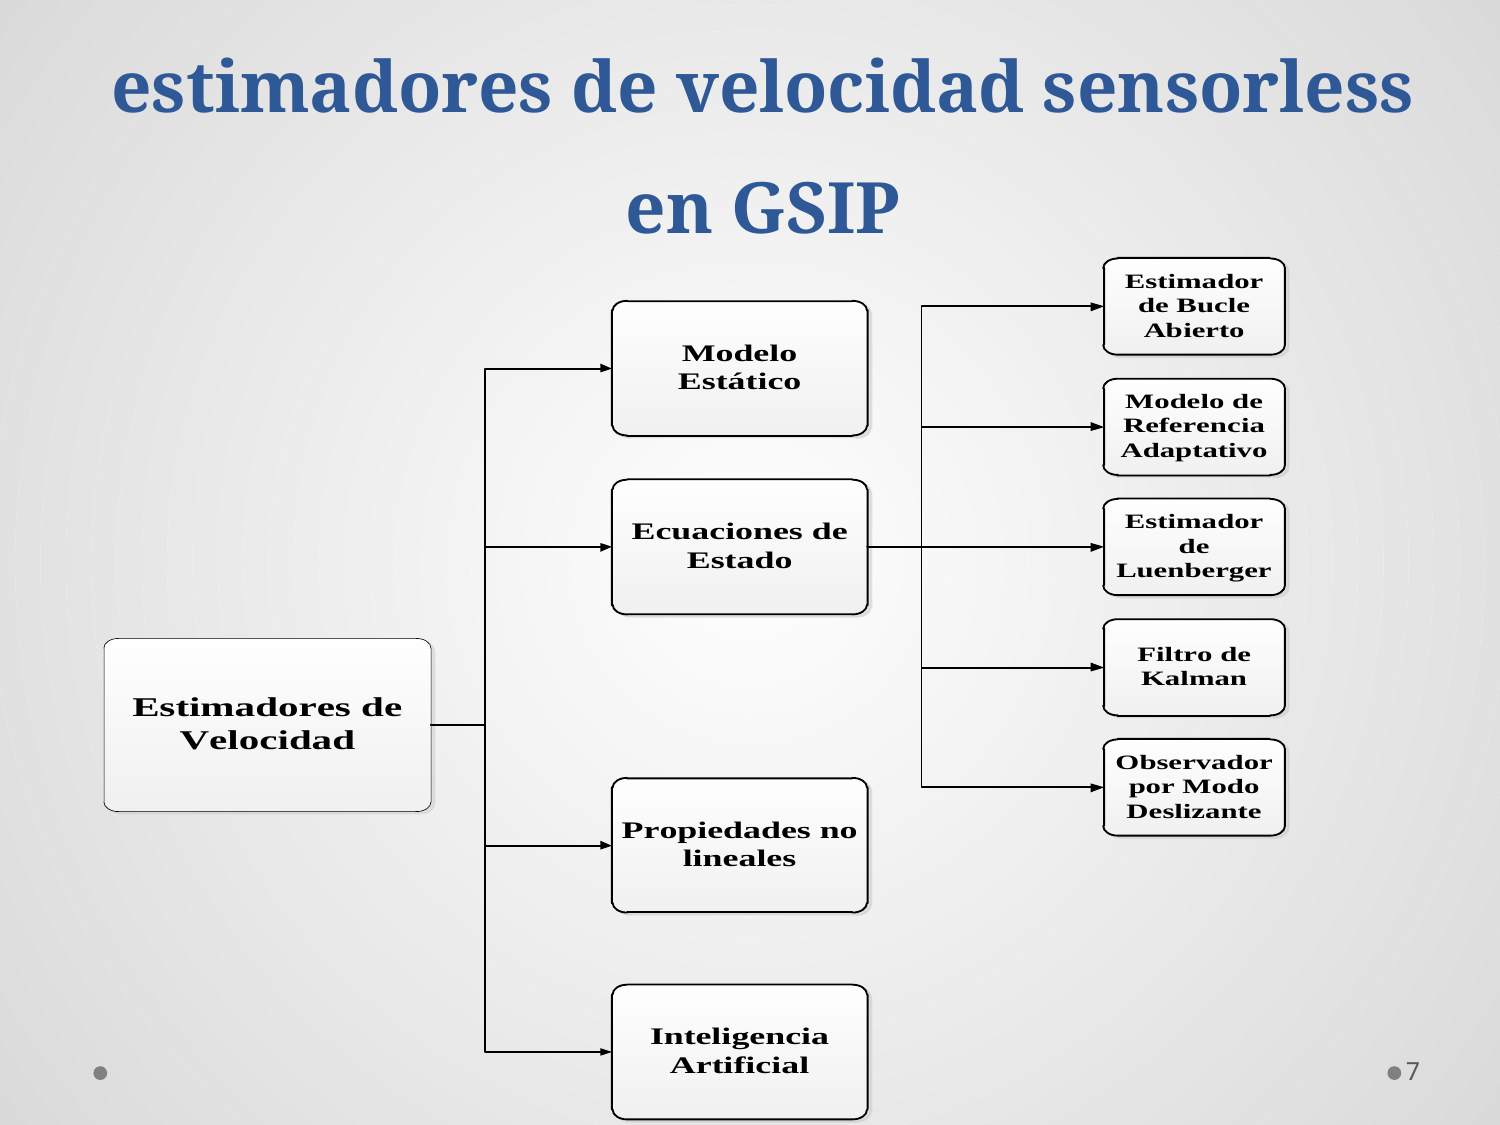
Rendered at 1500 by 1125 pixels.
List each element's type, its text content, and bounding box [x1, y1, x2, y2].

slide_number 7 [1401, 1042, 1494, 1103]
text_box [100, 255, 1294, 1125]
title Clasificación de técnicas de estimadores de velocidad sensorless en GSIP [88, 1, 1439, 256]
